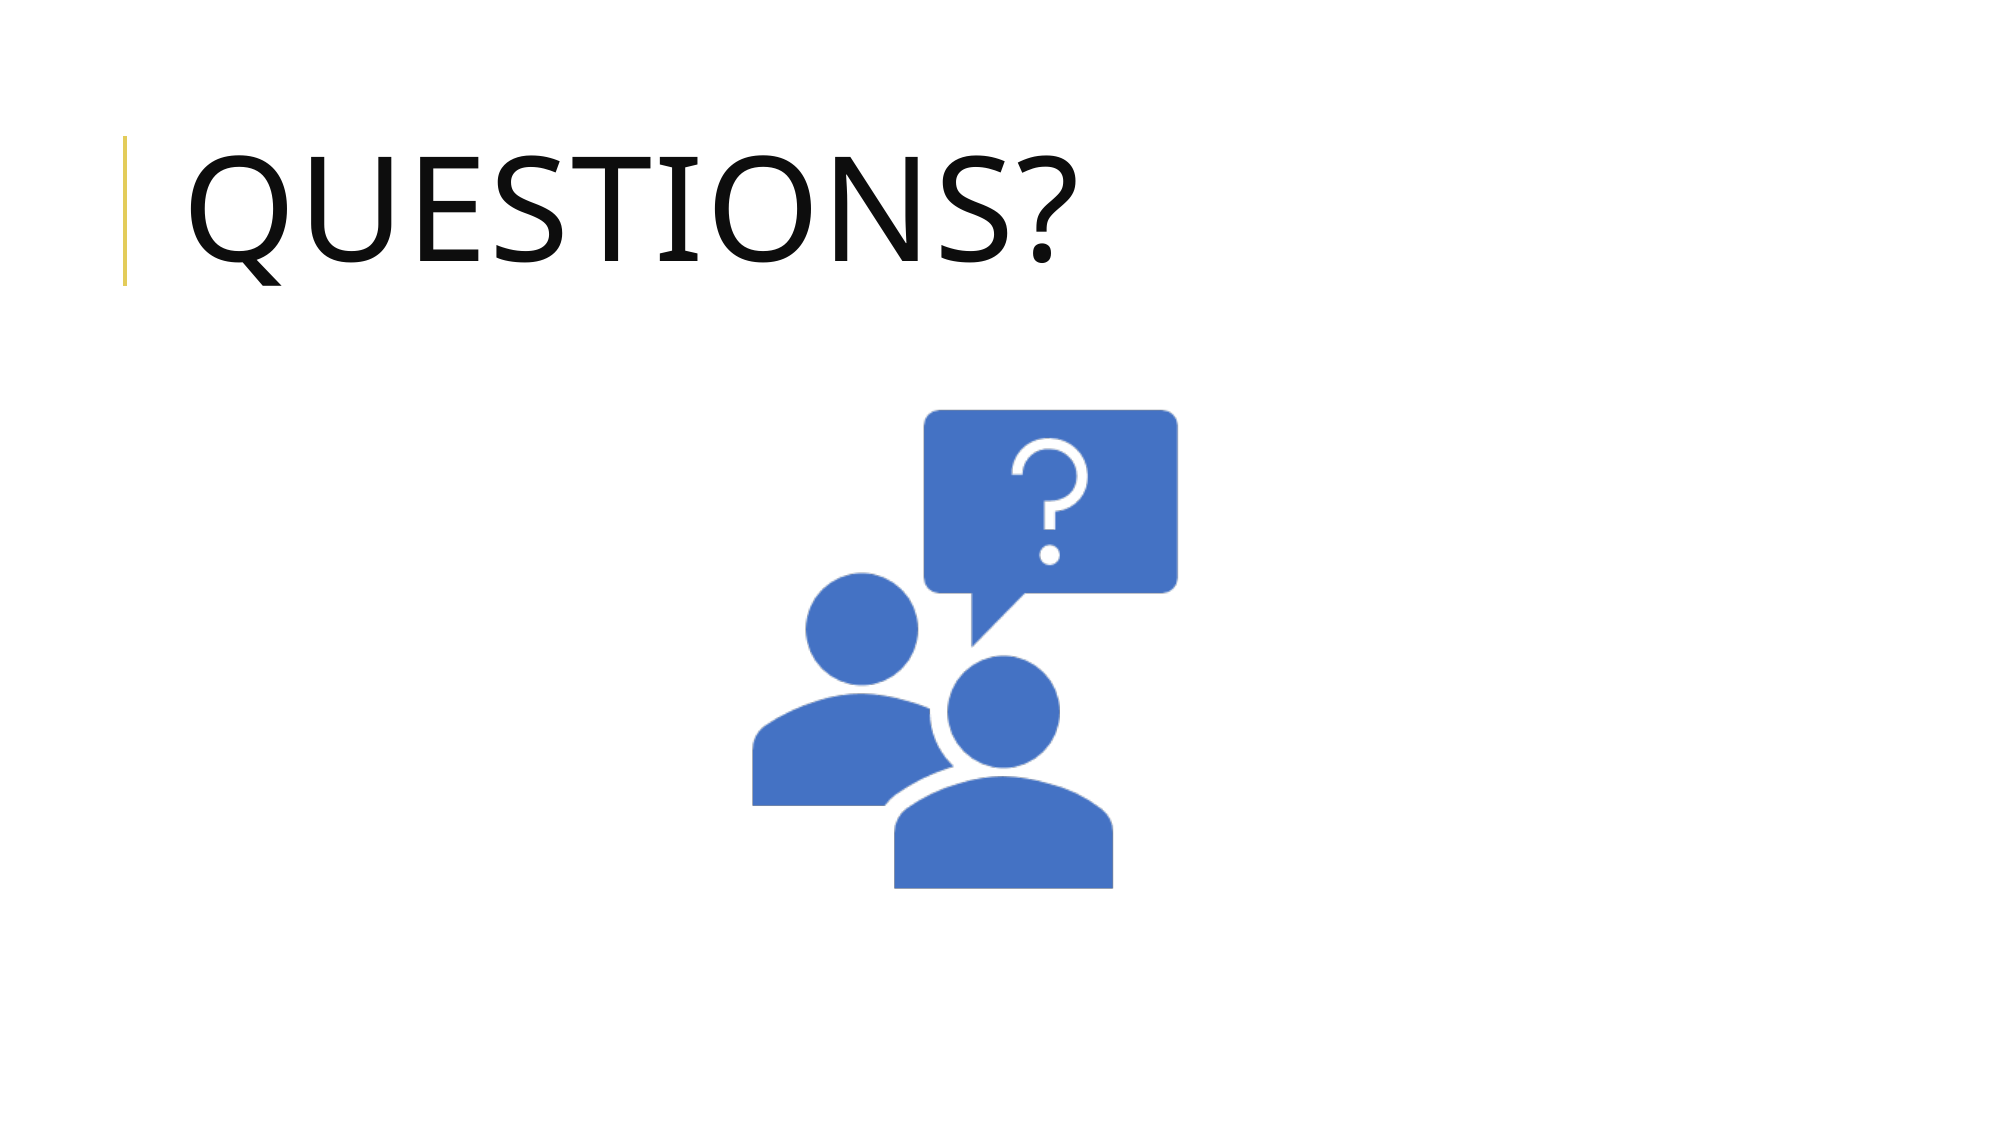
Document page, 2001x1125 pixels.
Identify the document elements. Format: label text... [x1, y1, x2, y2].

picture [682, 366, 1249, 933]
title Questions? [168, 96, 1763, 342]
